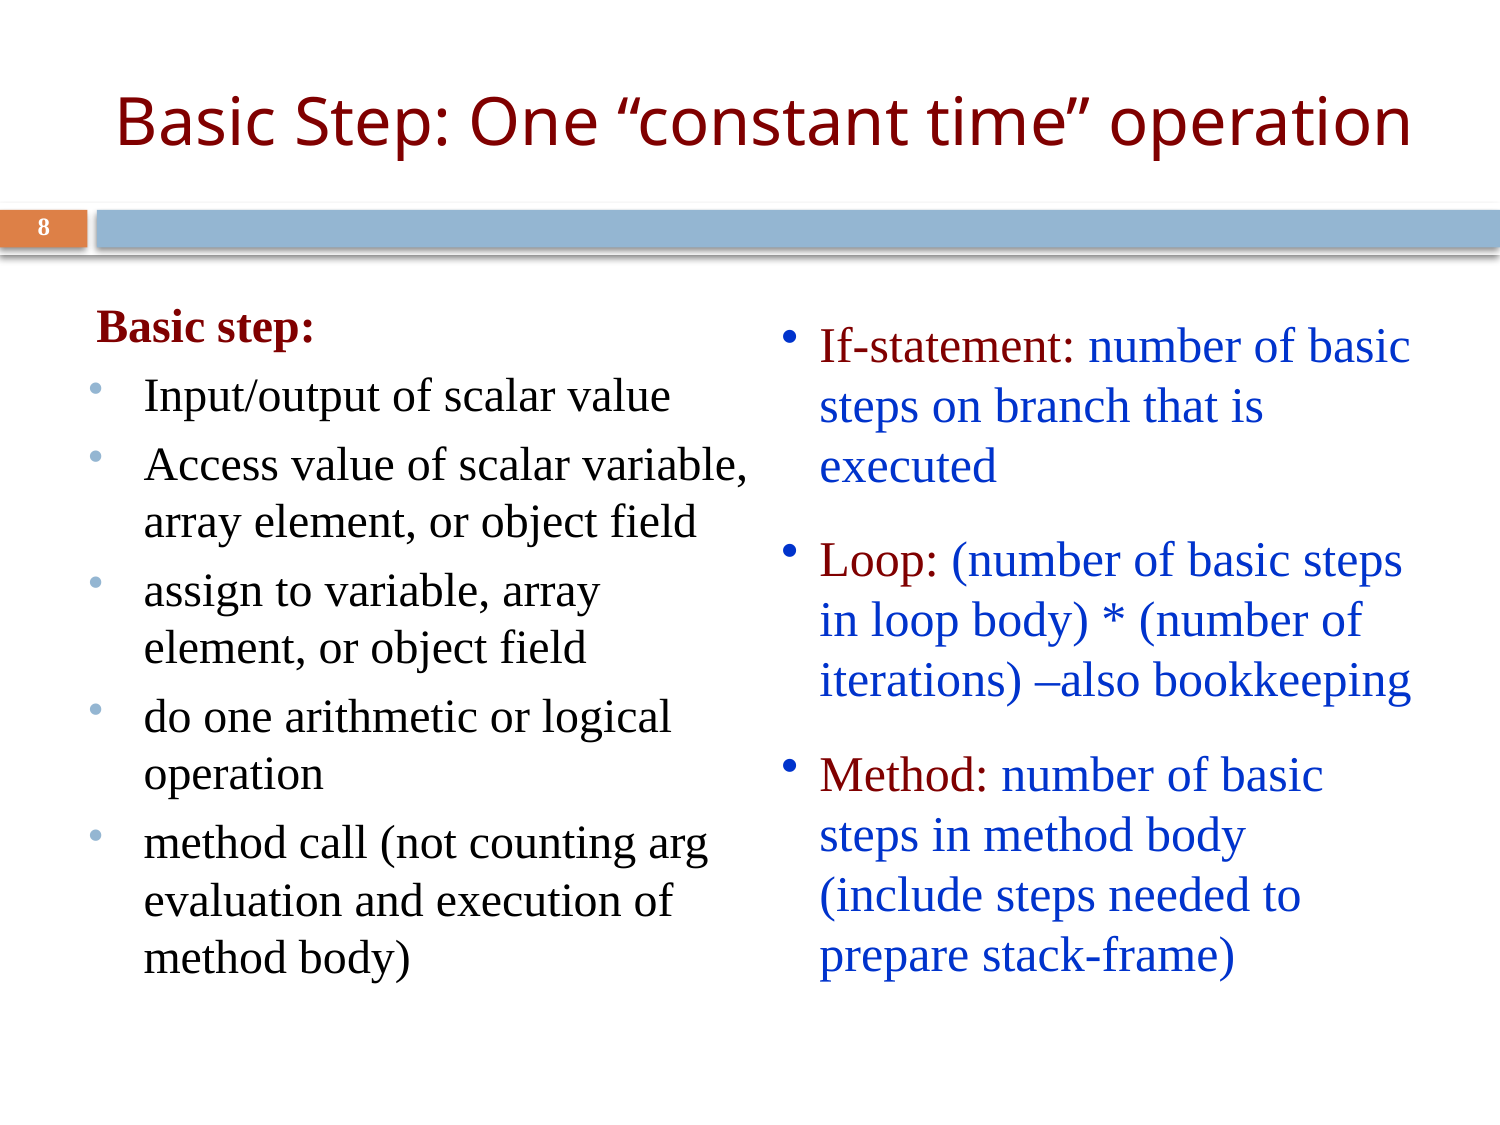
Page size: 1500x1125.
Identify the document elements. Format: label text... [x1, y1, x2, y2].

slide_number 8 [0, 208, 88, 249]
title Basic Step: One “constant time” operation [99, 37, 1438, 200]
list Basic step: Input/output of scalar value Access value of scalar variable, array element, or object field assign to variable, array element, or object field do one arithmetic or logical operation method call (not counting arg evaluation and execution of method body) [75, 287, 775, 1013]
text_box If-statement: number of basic steps on branch that is executed Loop: (number of basic steps in loop body) * (number of iterations) –also bookkeeping Method: number of basic steps in method body (include steps needed to prepare stack-frame) [774, 312, 1425, 1013]
